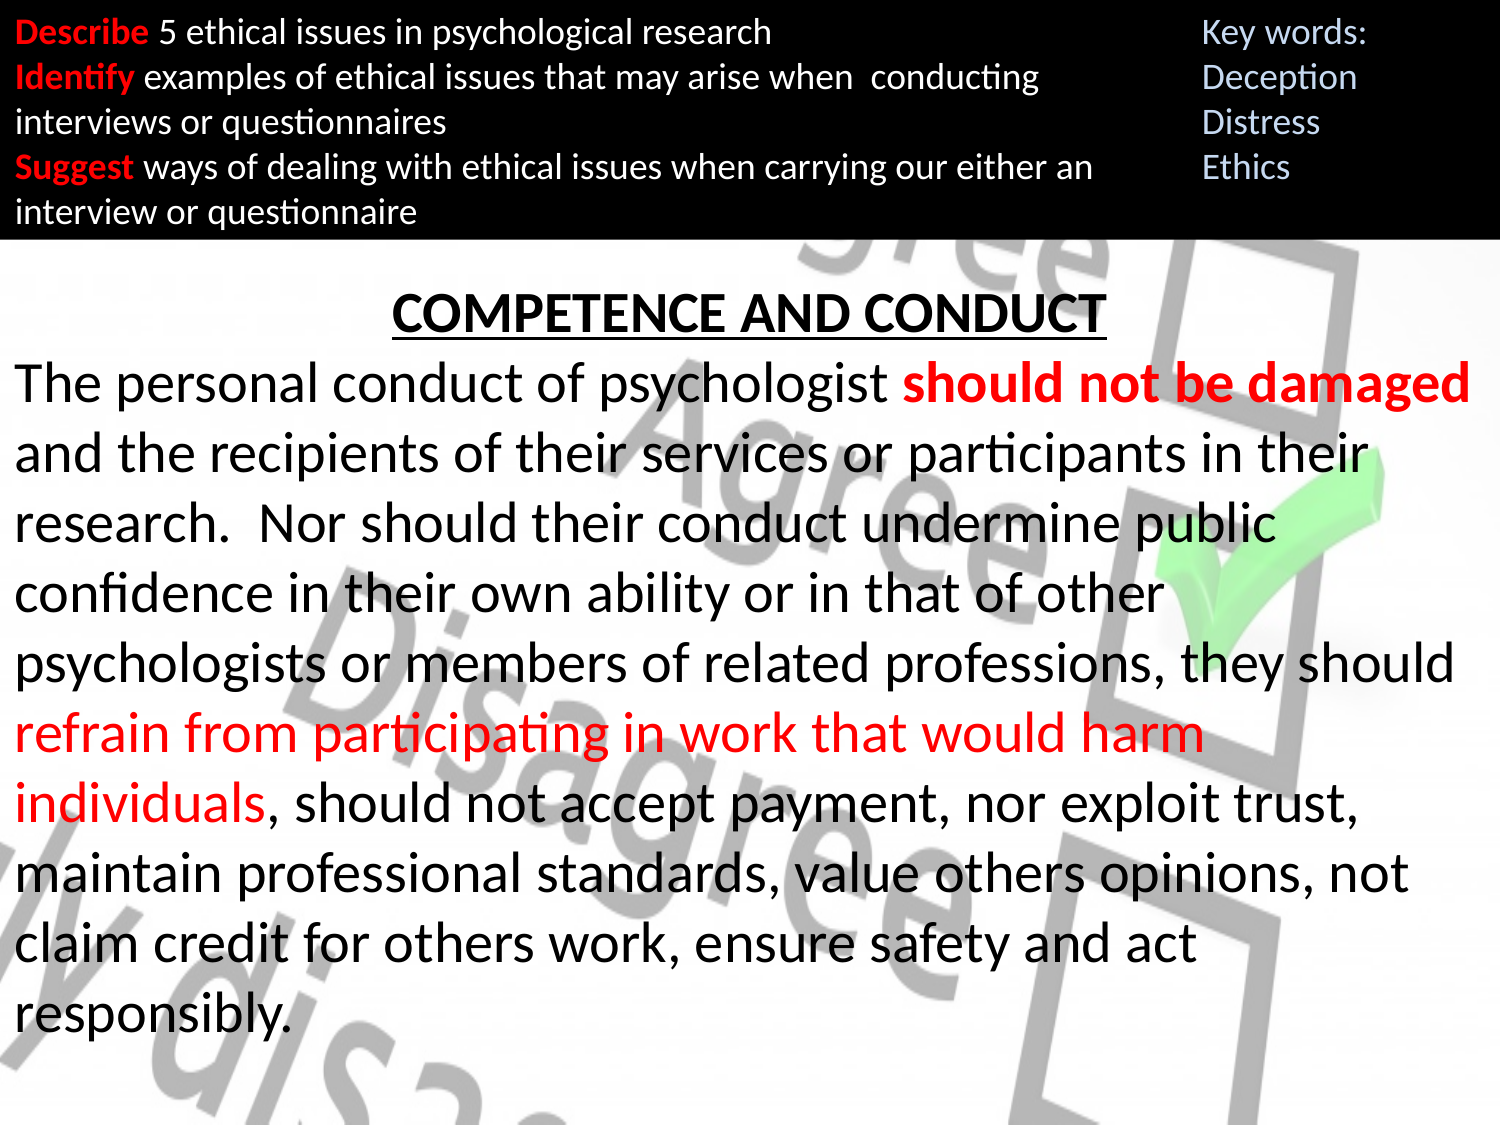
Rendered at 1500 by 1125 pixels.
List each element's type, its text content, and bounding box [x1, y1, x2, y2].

text_box Describe 5 ethical issues in psychological research Identify examples of ethical issues that may arise when conducting interviews or questionnaires Suggest ways of dealing with ethical issues when carrying our either an interview or questionnaire [0, 0, 1187, 240]
text_box COMPETENCE AND CONDUCT The personal conduct of psychologist should not be damaged and the recipients of their services or participants in their research. Nor should their conduct undermine public confidence in their own ability or in that of other psychologists or members of related professions, they should refrain from participating in work that would harm individuals, should not accept payment, nor exploit trust, maintain professional standards, value others opinions, not claim credit for others work, ensure safety and act responsibly. [0, 267, 1500, 1097]
text_box Key words: Deception Distress Ethics [1187, 0, 1500, 240]
